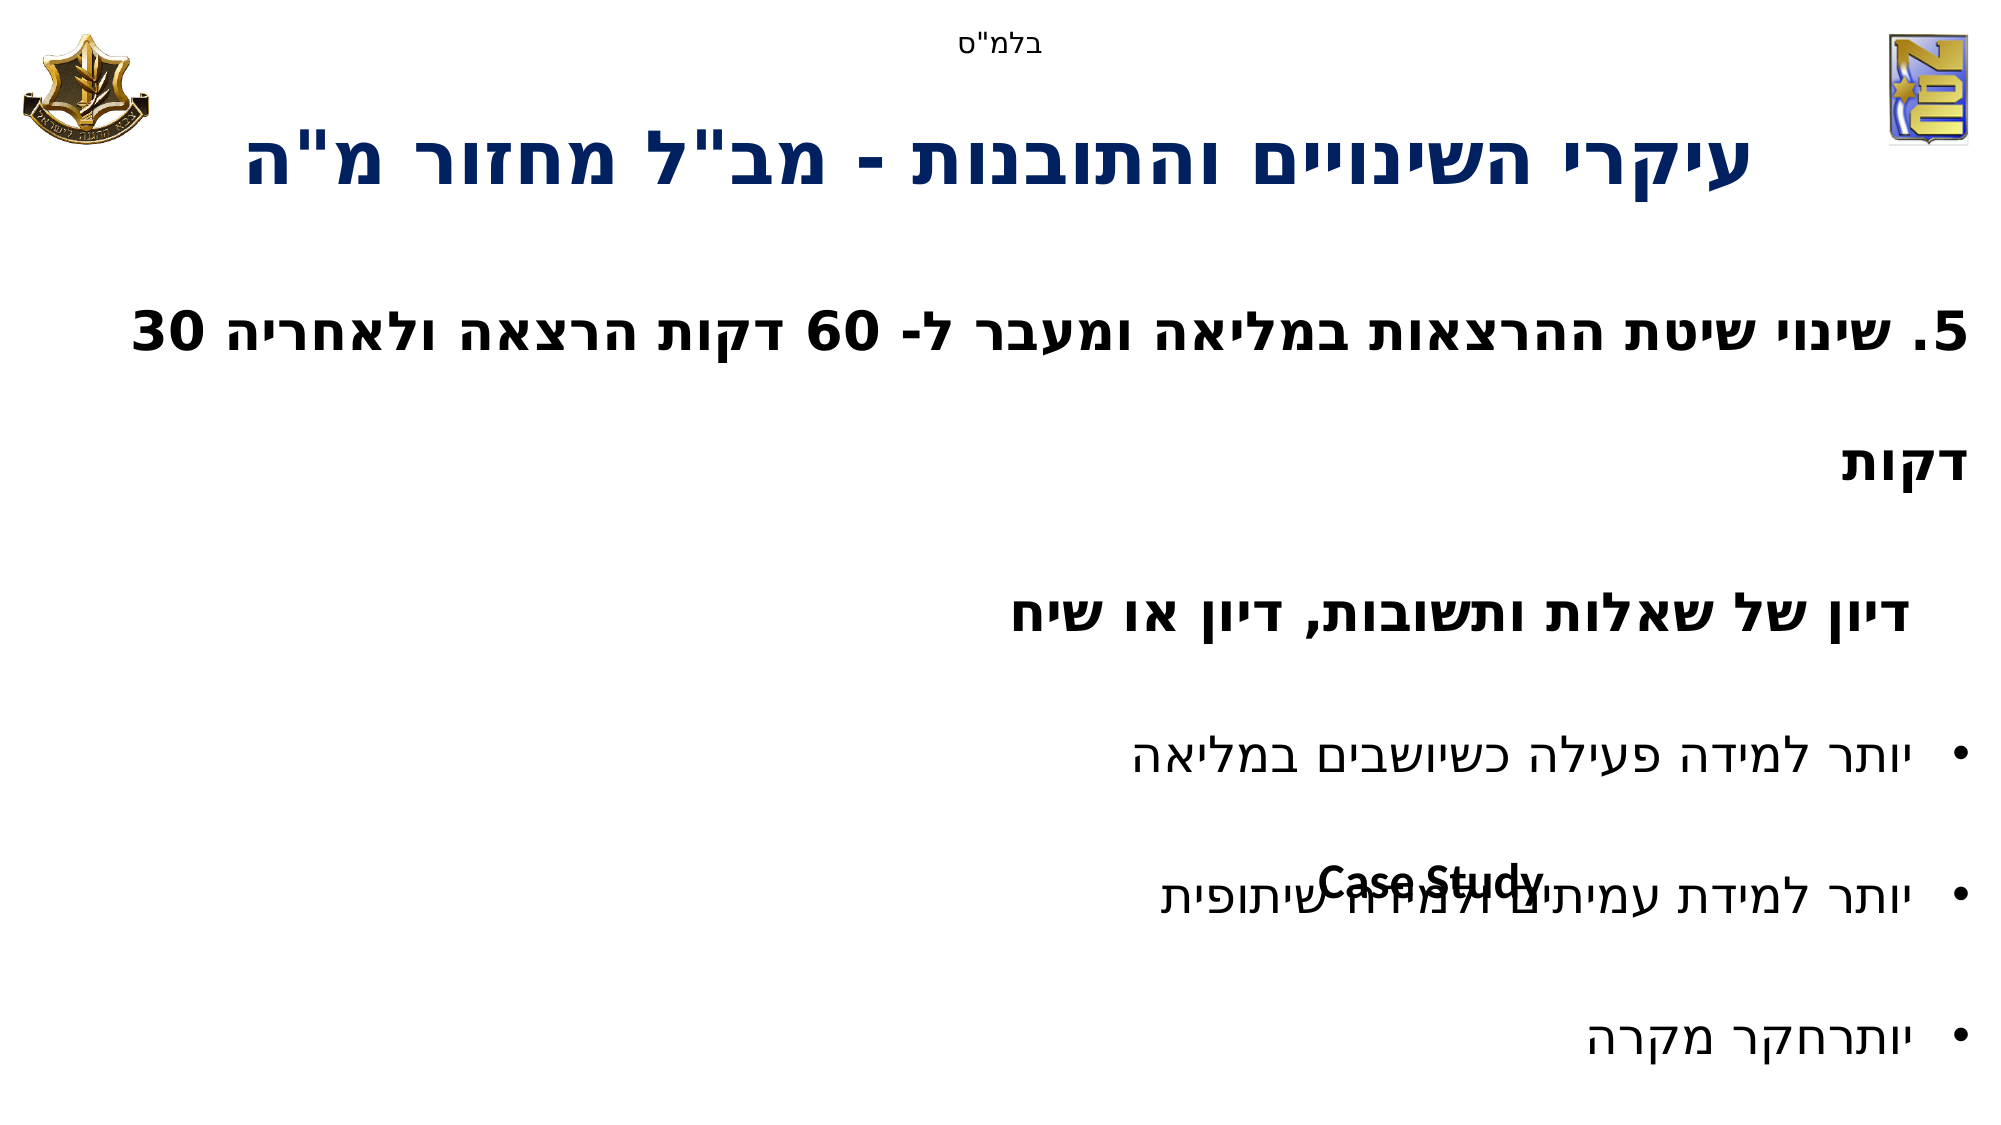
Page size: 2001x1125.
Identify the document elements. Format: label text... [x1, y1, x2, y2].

picture [21, 32, 151, 146]
text_box 5. שינוי שיטת ההרצאות במליאה ומעבר ל- 60 דקות הרצאה ולאחריה 30 דקות דיון של שאלות ותשובות, דיון או שיח יותר למידה פעילה כשיושבים במליאה יותר למידת עמיתים ולמידה שיתופית יותרחקר מקרה [0, 223, 1985, 957]
picture [1889, 34, 1969, 146]
text_box עיקרי השינויים והתובנות - מב"ל מחזור מ"ה [0, 56, 2000, 179]
text_box Case Study [1242, 840, 1559, 916]
